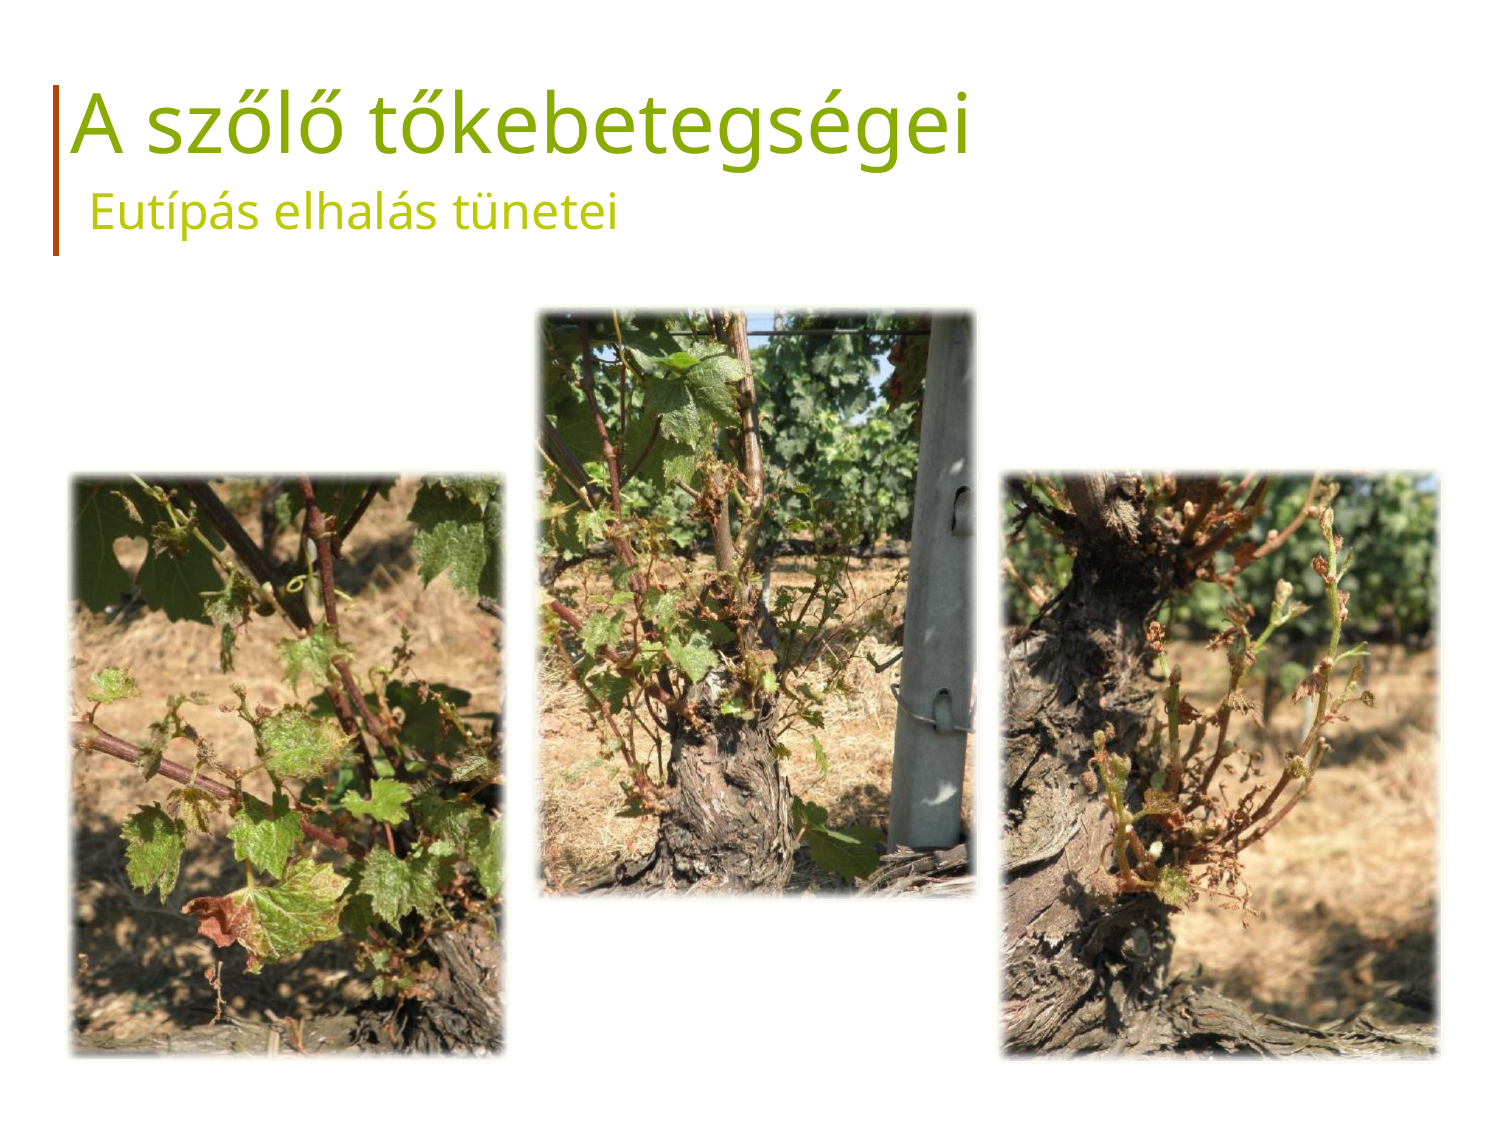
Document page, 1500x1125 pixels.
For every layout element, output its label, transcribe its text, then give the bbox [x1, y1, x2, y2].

text_box Eutípás elhalás tünetei [73, 172, 1376, 248]
picture [65, 469, 509, 1060]
picture [998, 469, 1442, 1060]
picture [534, 307, 977, 898]
text_box A szőlő tőkebetegségei [55, 62, 1472, 178]
